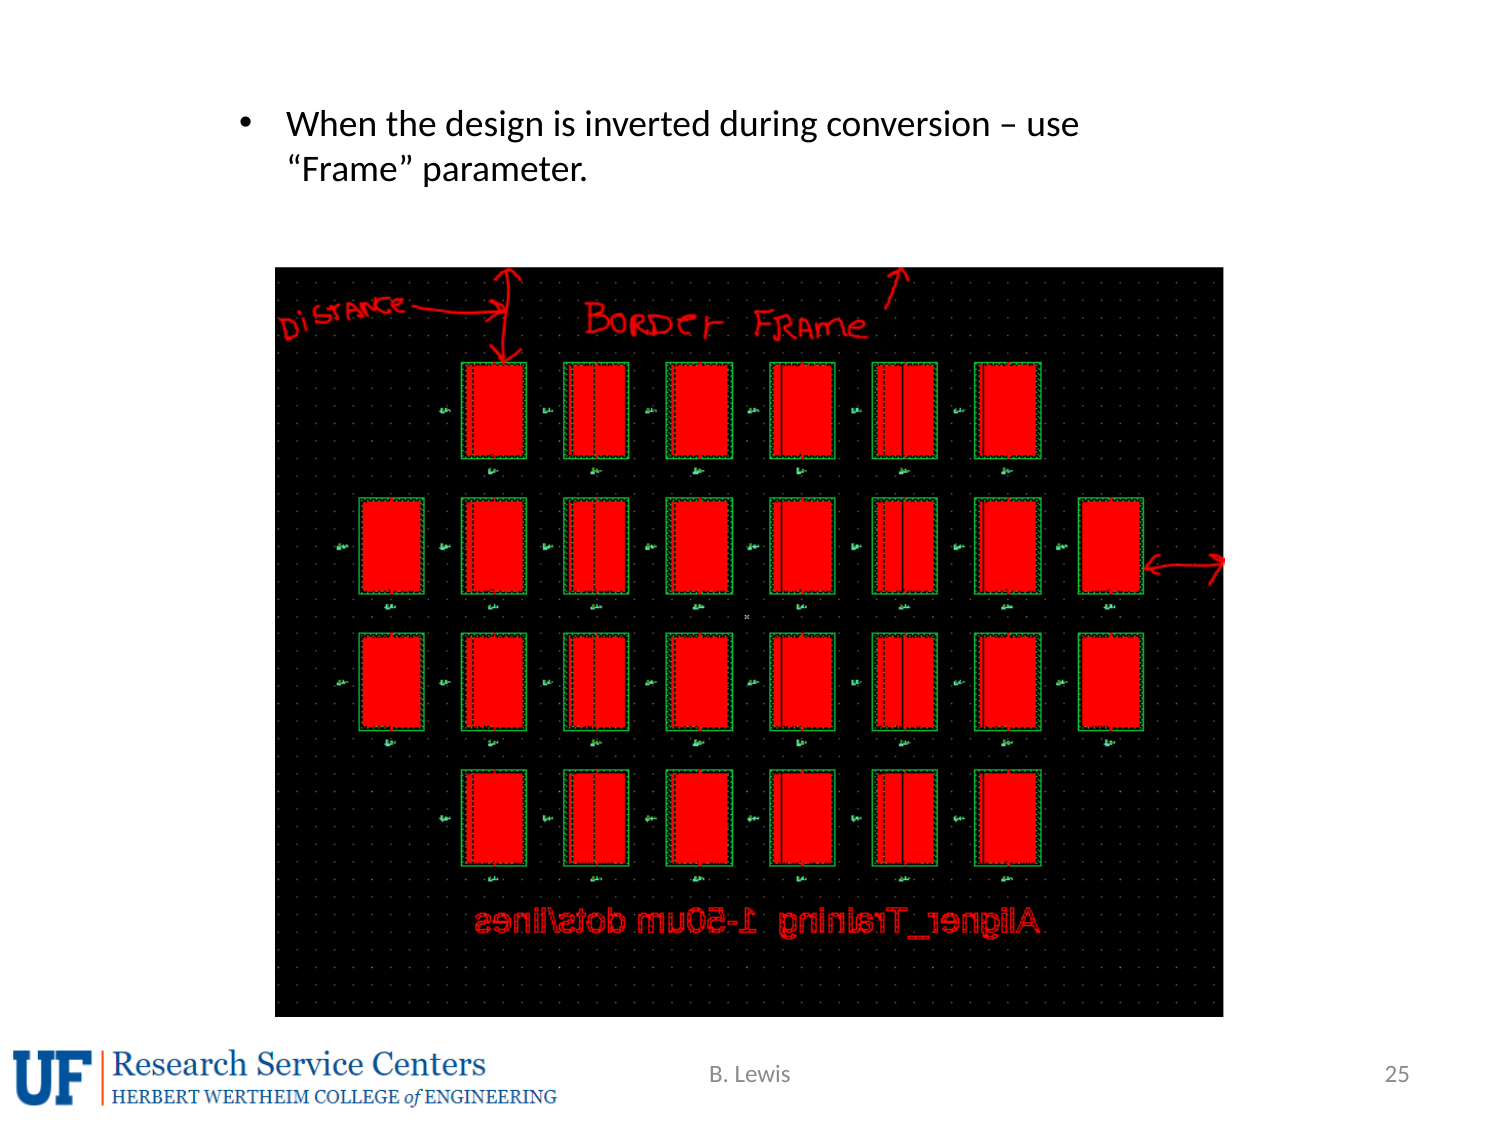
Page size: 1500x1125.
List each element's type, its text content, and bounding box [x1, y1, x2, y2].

slide_number 25 [1074, 1042, 1425, 1103]
text_box When the design is inverted during conversion – use “Frame” parameter. [224, 91, 1225, 197]
footer B. Lewis [579, 1042, 988, 1103]
picture [274, 266, 1226, 1017]
picture [2, 1034, 576, 1122]
